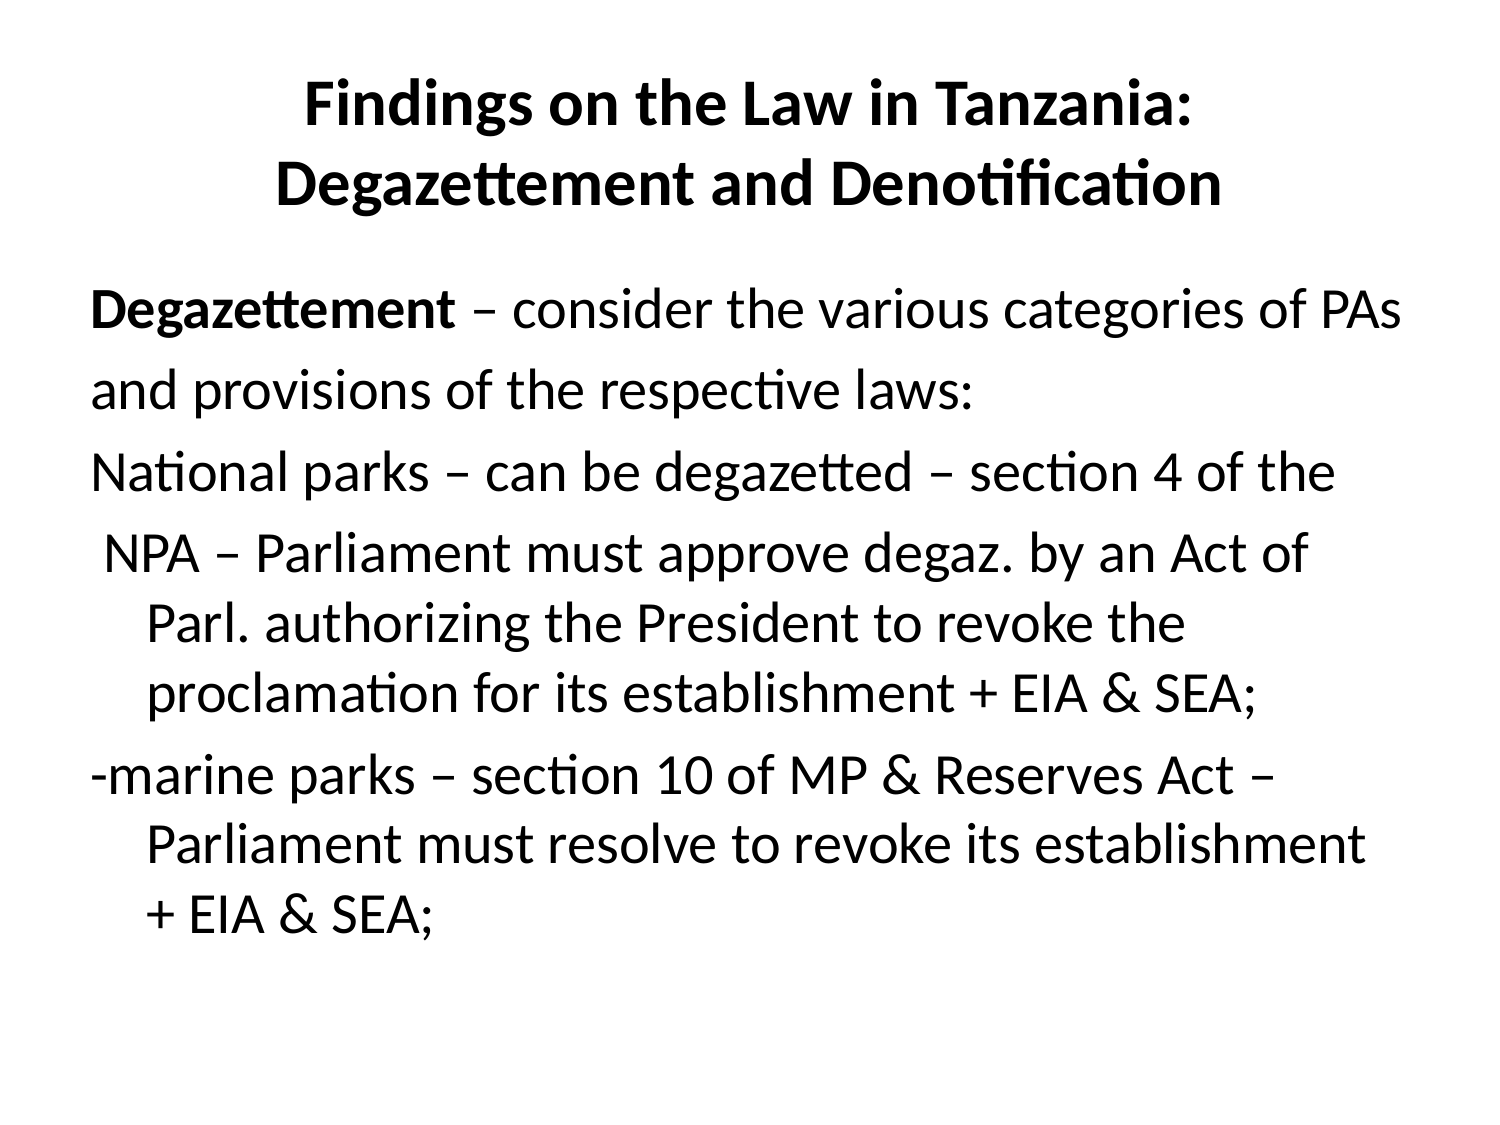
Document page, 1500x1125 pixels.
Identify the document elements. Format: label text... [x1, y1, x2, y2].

title Findings on the Law in Tanzania: Degazettement and Denotification [75, 45, 1425, 233]
list Degazettement – consider the various categories of PAs and provisions of the respective laws: National parks – can be degazetted – section 4 of the NPA – Parliament must approve degaz. by an Act of Parl. authorizing the President to revoke the proclamation for its establishment + EIA & SEA; -marine parks – section 10 of MP & Reserves Act – Parliament must resolve to revoke its establishment + EIA & SEA; [75, 262, 1425, 1005]
